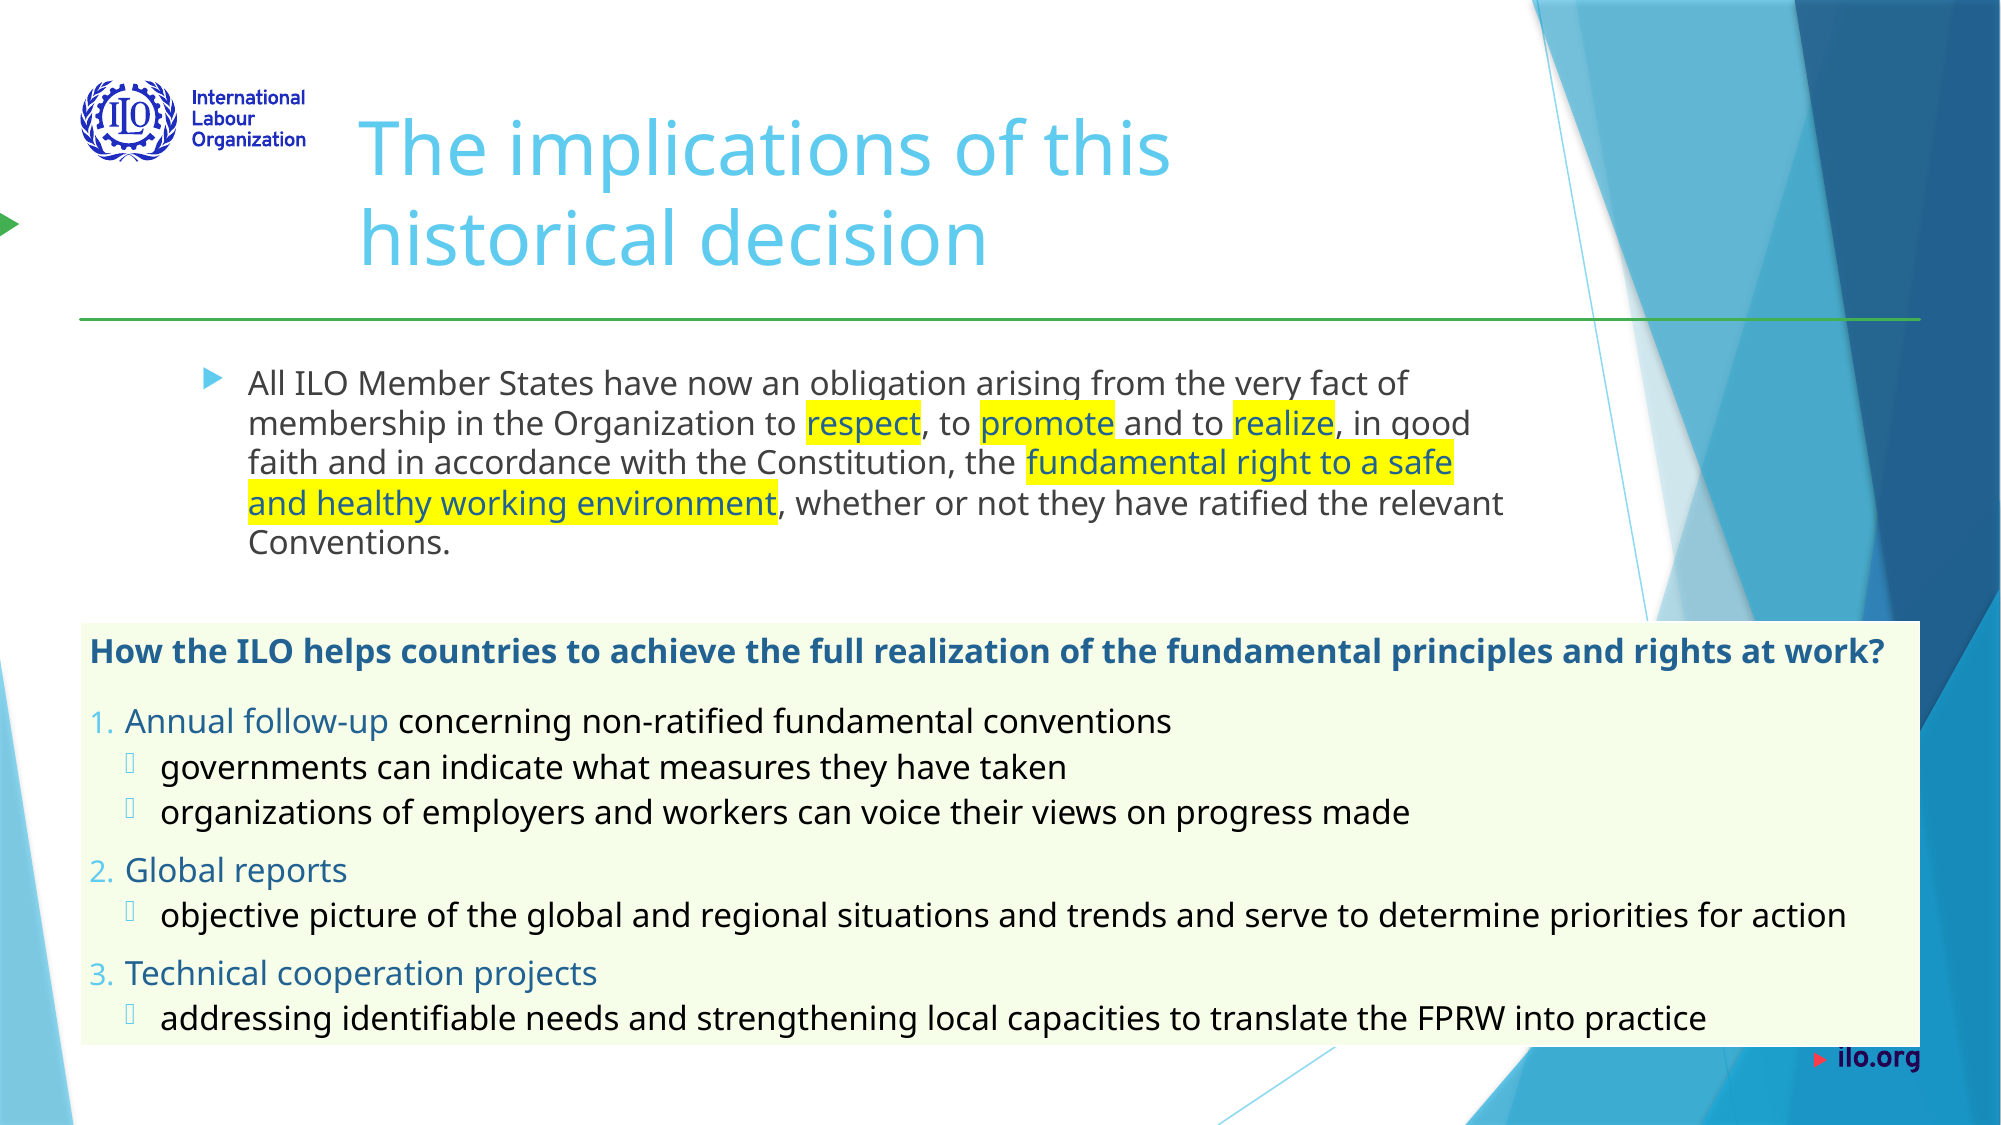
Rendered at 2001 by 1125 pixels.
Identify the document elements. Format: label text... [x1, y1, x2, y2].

slide_number 10 [1409, 1047, 1522, 1051]
list All ILO Member States have now an obligation arising from the very fact of membership in the Organization to respect, to promote and to realize, in good faith and in accordance with the Constitution, the fundamental right to a safe and healthy working environment, whether or not they have ratified the relevant Conventions. [111, 354, 1522, 621]
title The implications of this historical decision [343, 93, 1522, 310]
table_header How the ILO helps countries to achieve the full realization of the fundamental principles and rights at work? Annual follow-up concerning non-ratified fundamental conventions governments can indicate what measures they have taken organizations of employers and workers can voice their views on progress made Global reports objective picture of the global and regional situations and trends and serve to determine priorities for action Technical cooperation projects addressing identifiable needs and strengthening local capacities to translate the FPRW into practice [81, 623, 1919, 1045]
